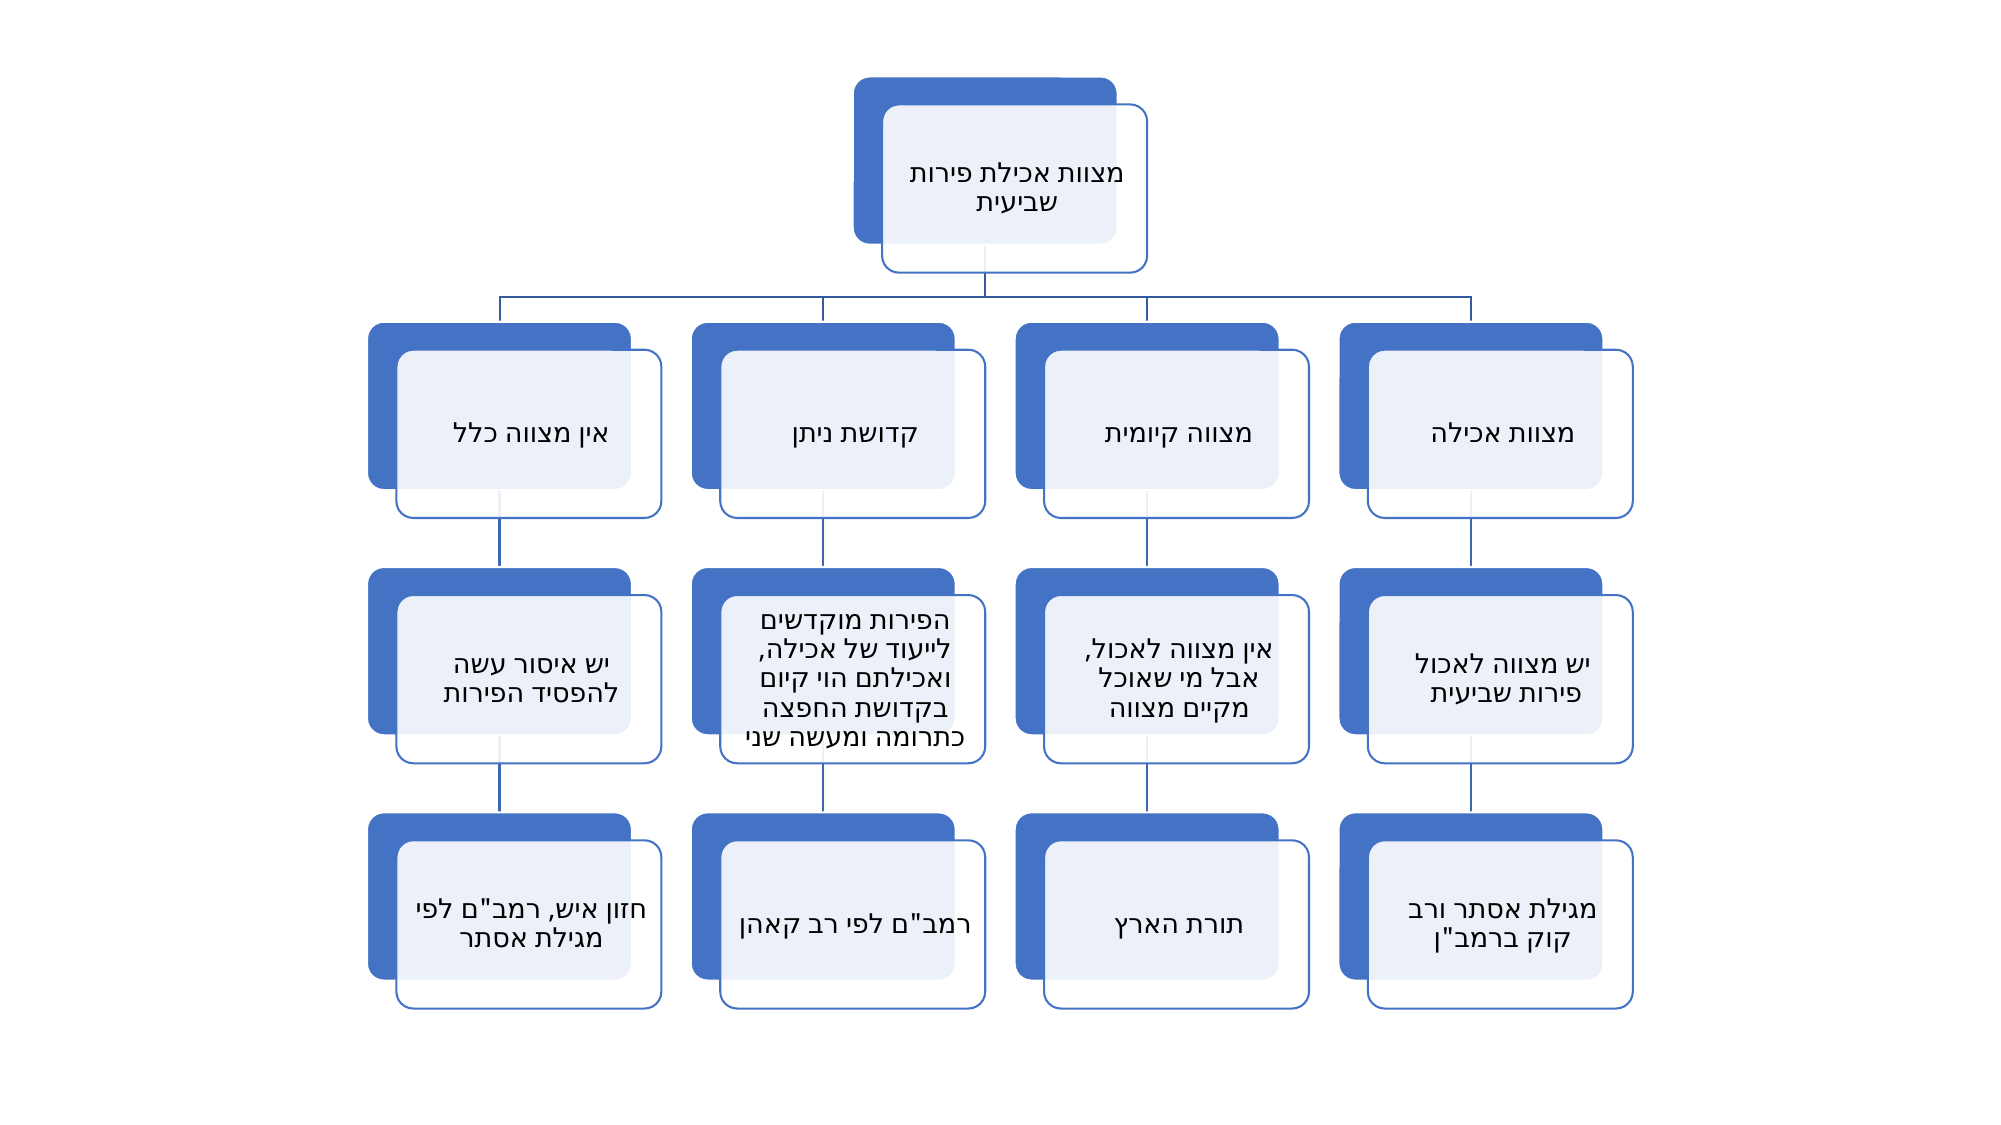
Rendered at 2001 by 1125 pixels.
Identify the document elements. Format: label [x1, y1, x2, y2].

list [137, 75, 1863, 1009]
